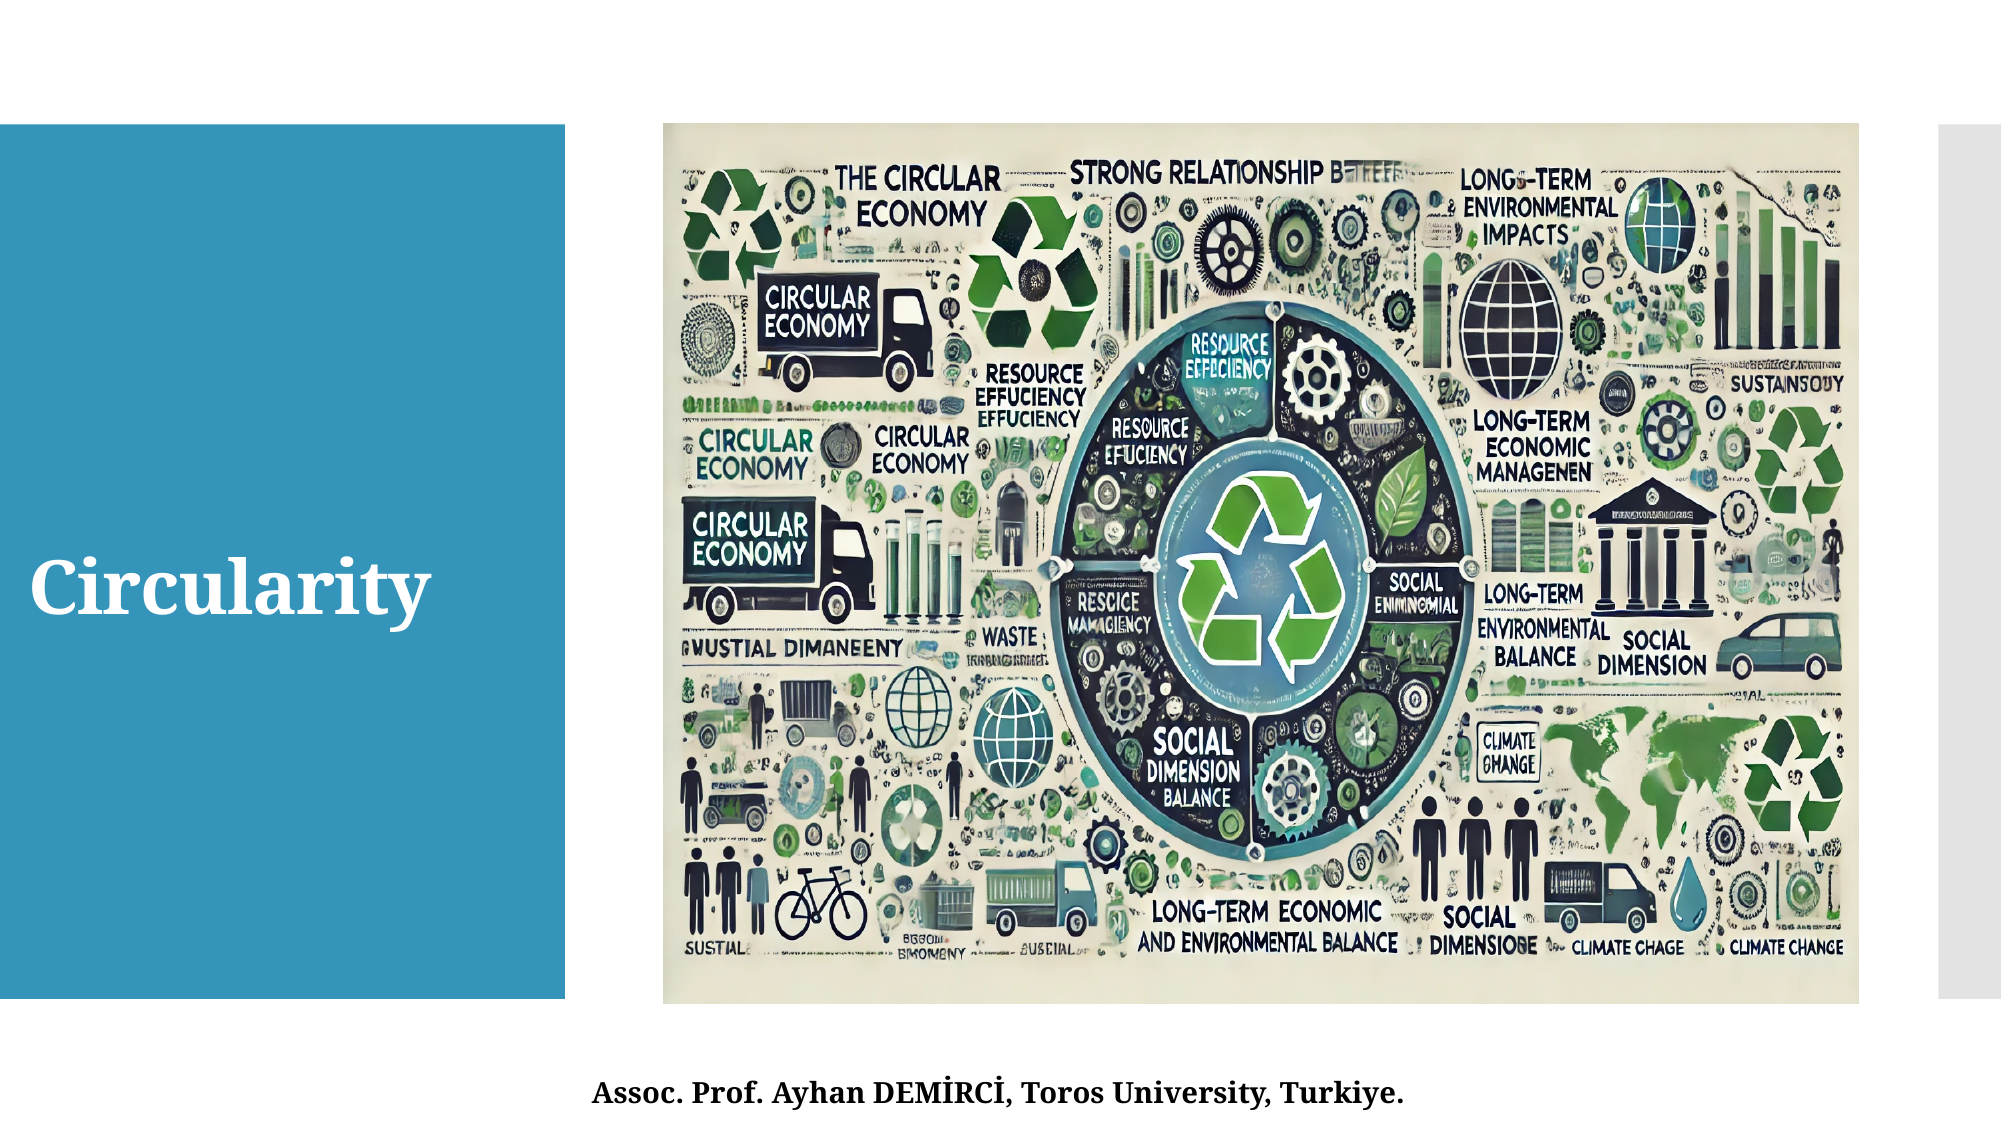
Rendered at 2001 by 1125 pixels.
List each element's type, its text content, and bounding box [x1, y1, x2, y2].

picture [663, 123, 1859, 1004]
text_box Assoc. Prof. Ayhan DEMİRCİ, Toros University, Turkiye. [11, 1066, 1985, 1117]
title Circularity [13, 435, 575, 639]
